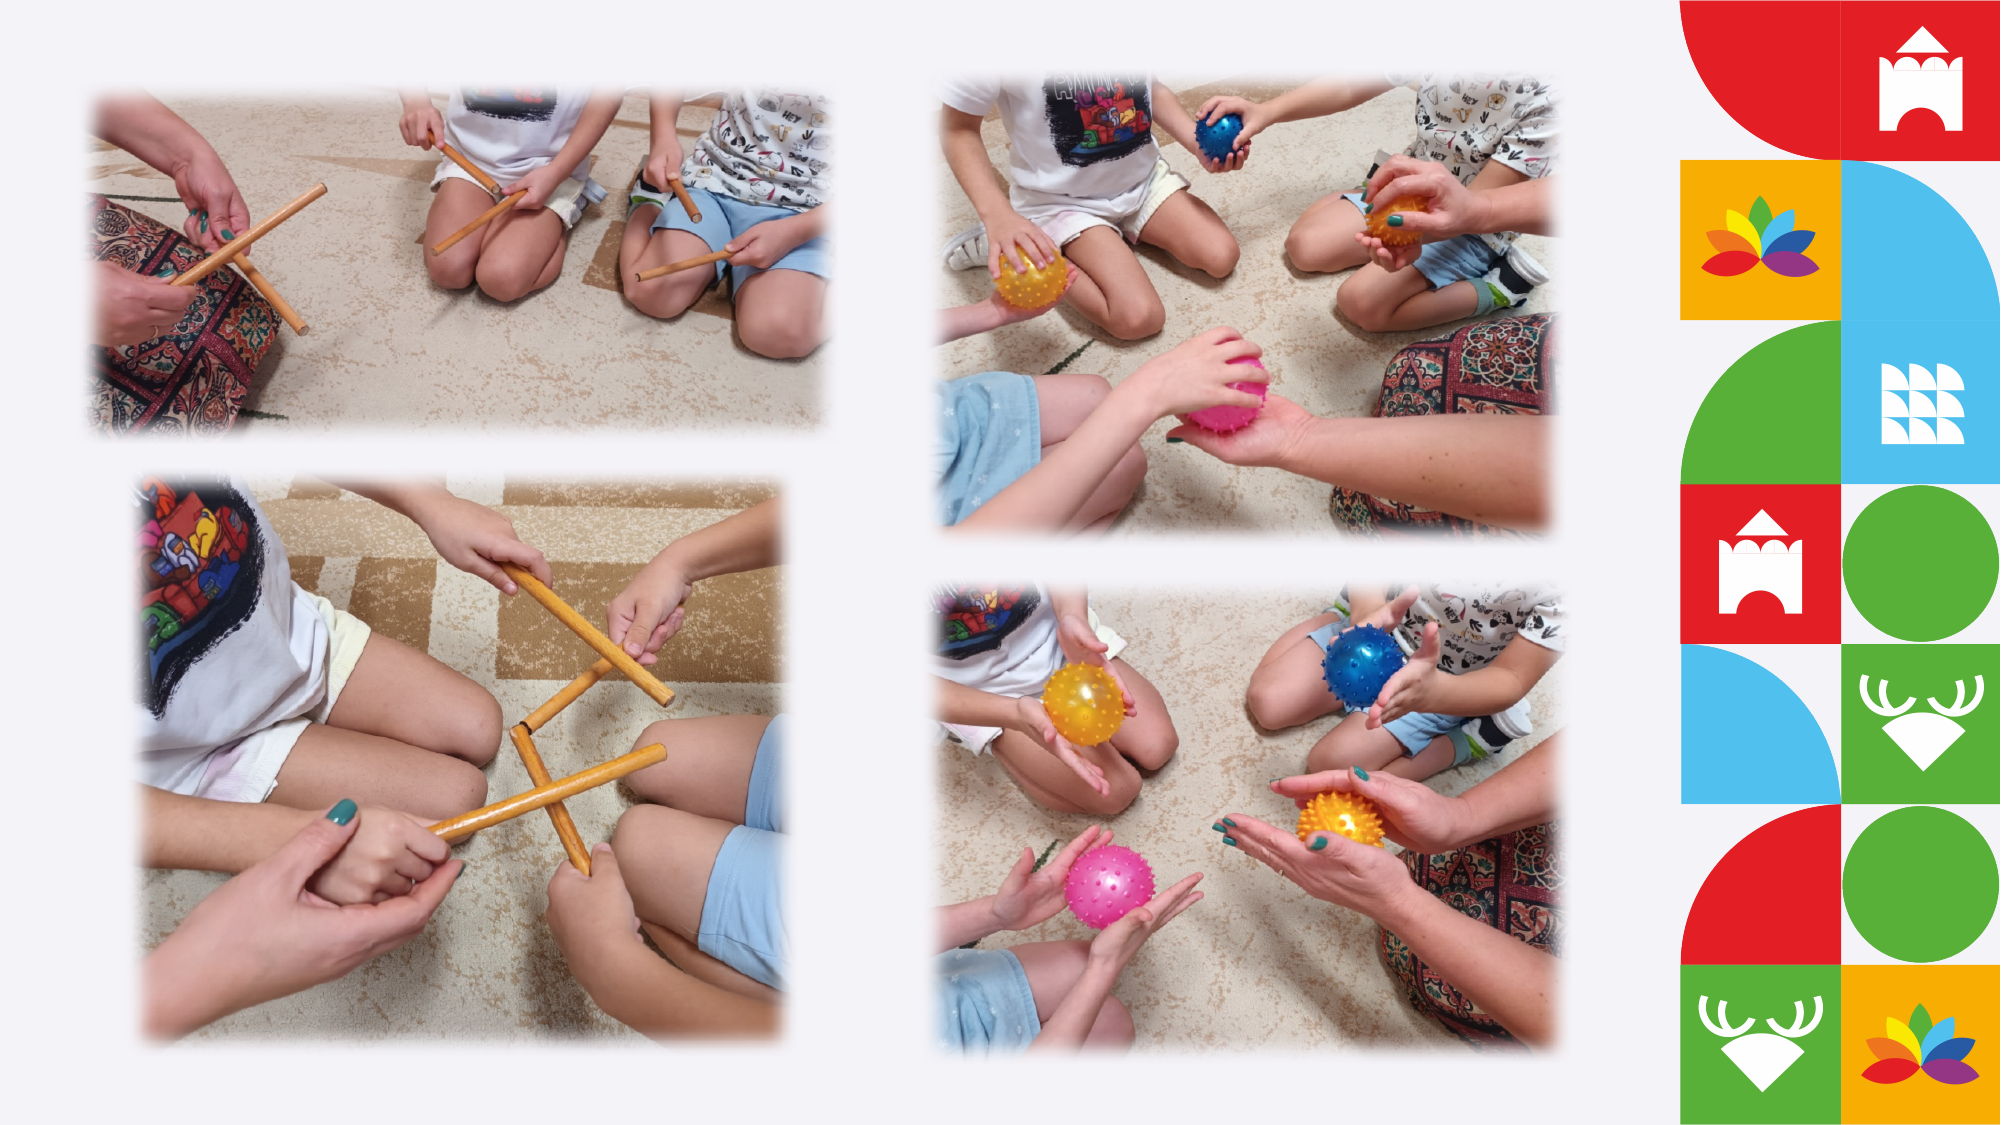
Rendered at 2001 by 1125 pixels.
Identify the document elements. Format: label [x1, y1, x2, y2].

picture [1679, 0, 2000, 1125]
picture [921, 576, 1573, 1065]
picture [924, 67, 1567, 549]
picture [74, 81, 838, 444]
picture [125, 466, 798, 1057]
